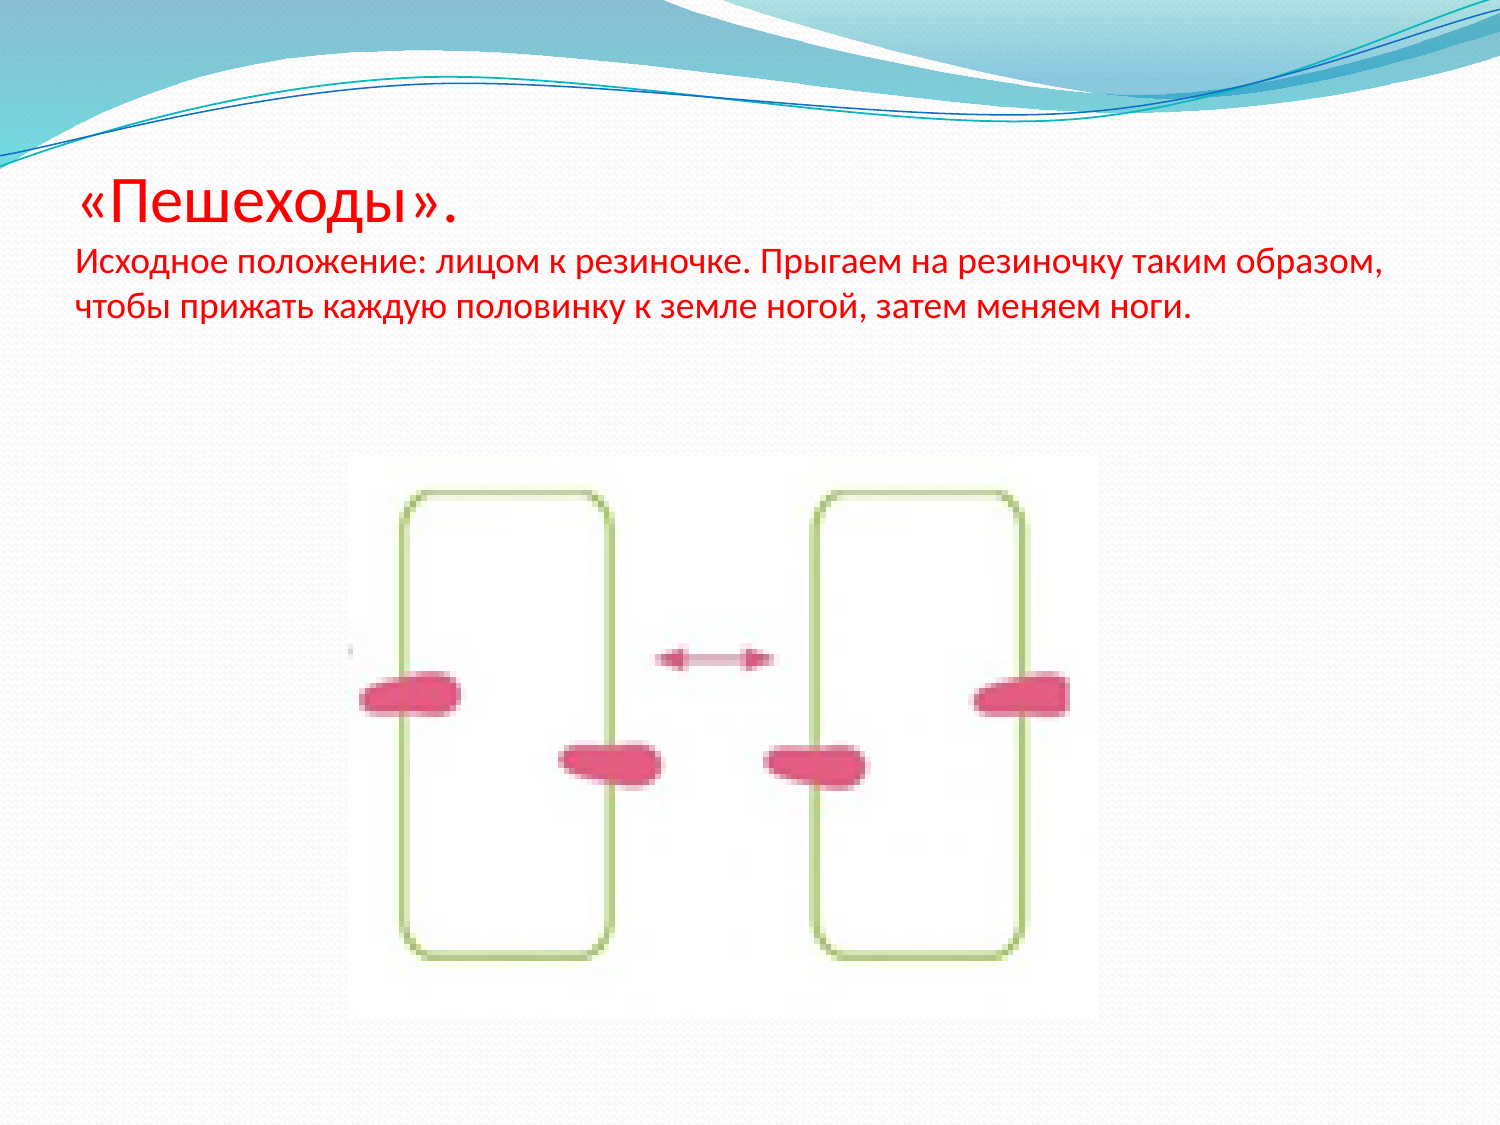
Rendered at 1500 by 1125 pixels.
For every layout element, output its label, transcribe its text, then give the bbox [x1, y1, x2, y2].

title «Пешеходы». Исходное положение: лицом к резиночке. Прыгаем на резиночку таким образом, чтобы прижать каждую половинку к земле ногой, затем меняем ноги. [75, 115, 1425, 327]
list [348, 455, 1105, 1024]
